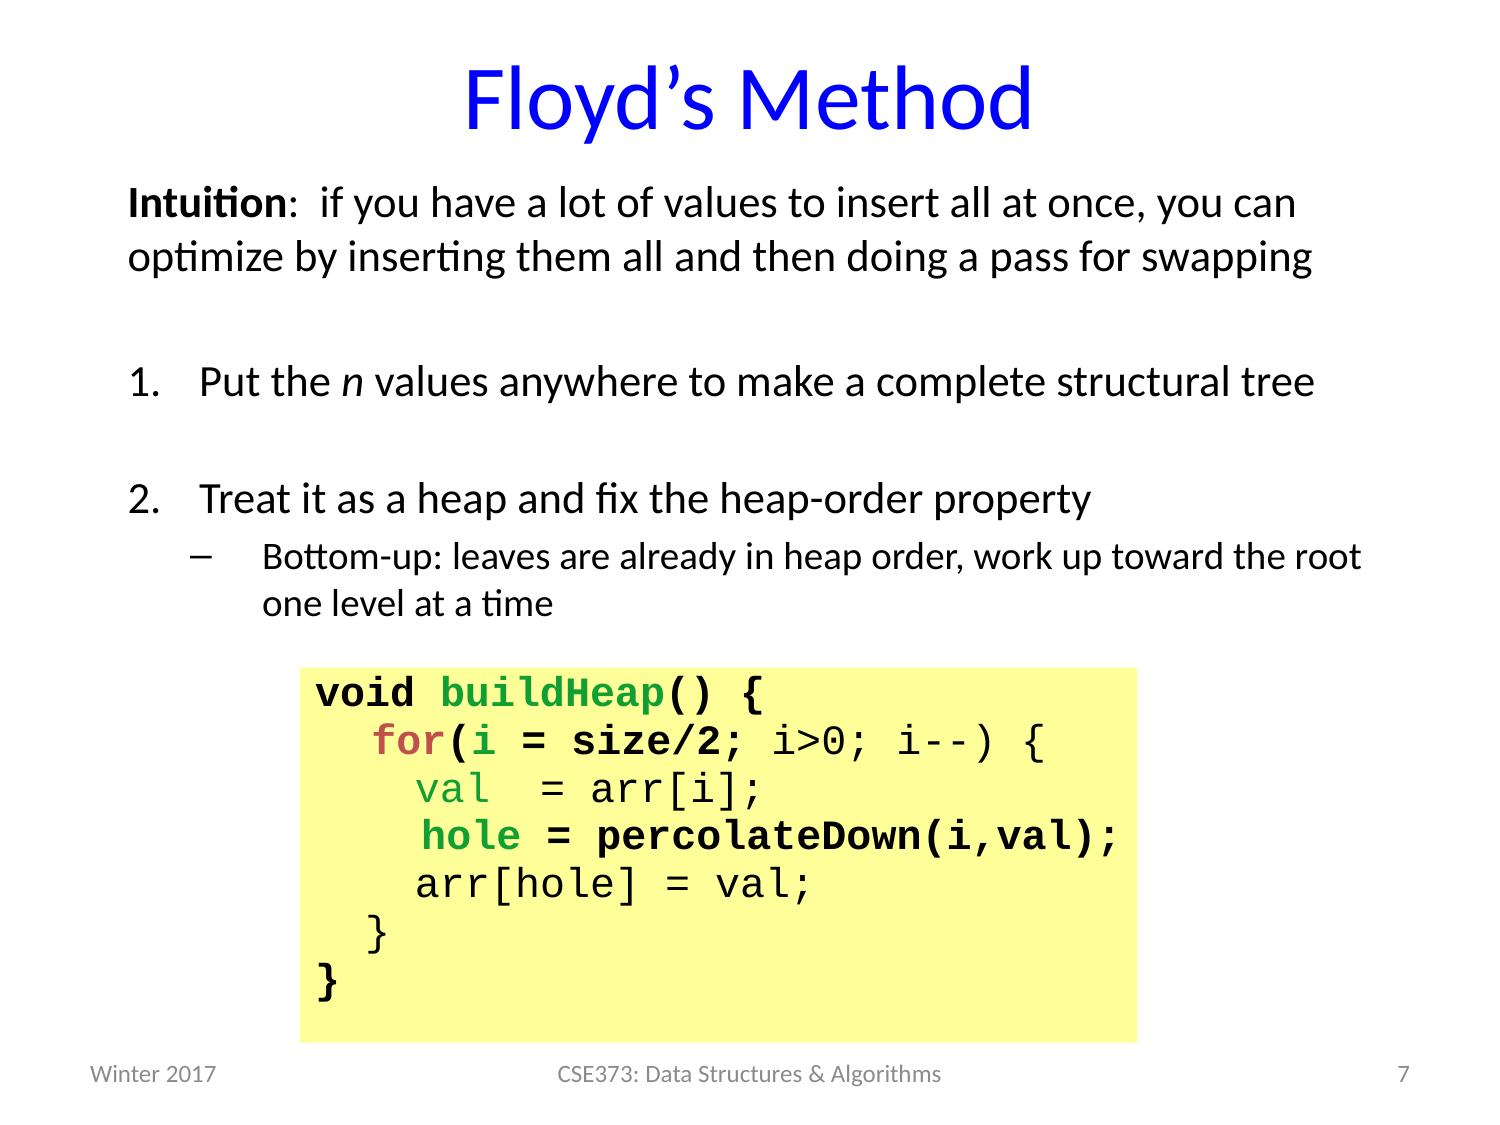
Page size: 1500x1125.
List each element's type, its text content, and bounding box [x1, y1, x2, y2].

list Intuition: if you have a lot of values to insert all at once, you can optimize by inserting them all and then doing a pass for swapping Put the n values anywhere to make a complete structural tree Treat it as a heap and fix the heap-order property Bottom-up: leaves are already in heap order, work up toward the root one level at a time [112, 165, 1388, 638]
footer CSE373: Data Structures & Algorithms [512, 1043, 988, 1103]
title Floyd’s Method [75, 19, 1425, 166]
text_box void buildHeap() { for(i = size/2; i>0; i--) { val = arr[i]; hole = percolateDown(i,val); arr[hole] = val; } } [299, 667, 1138, 1043]
slide_number Winter 2017 [75, 1042, 425, 1103]
slide_number 7 [1074, 1042, 1425, 1103]
